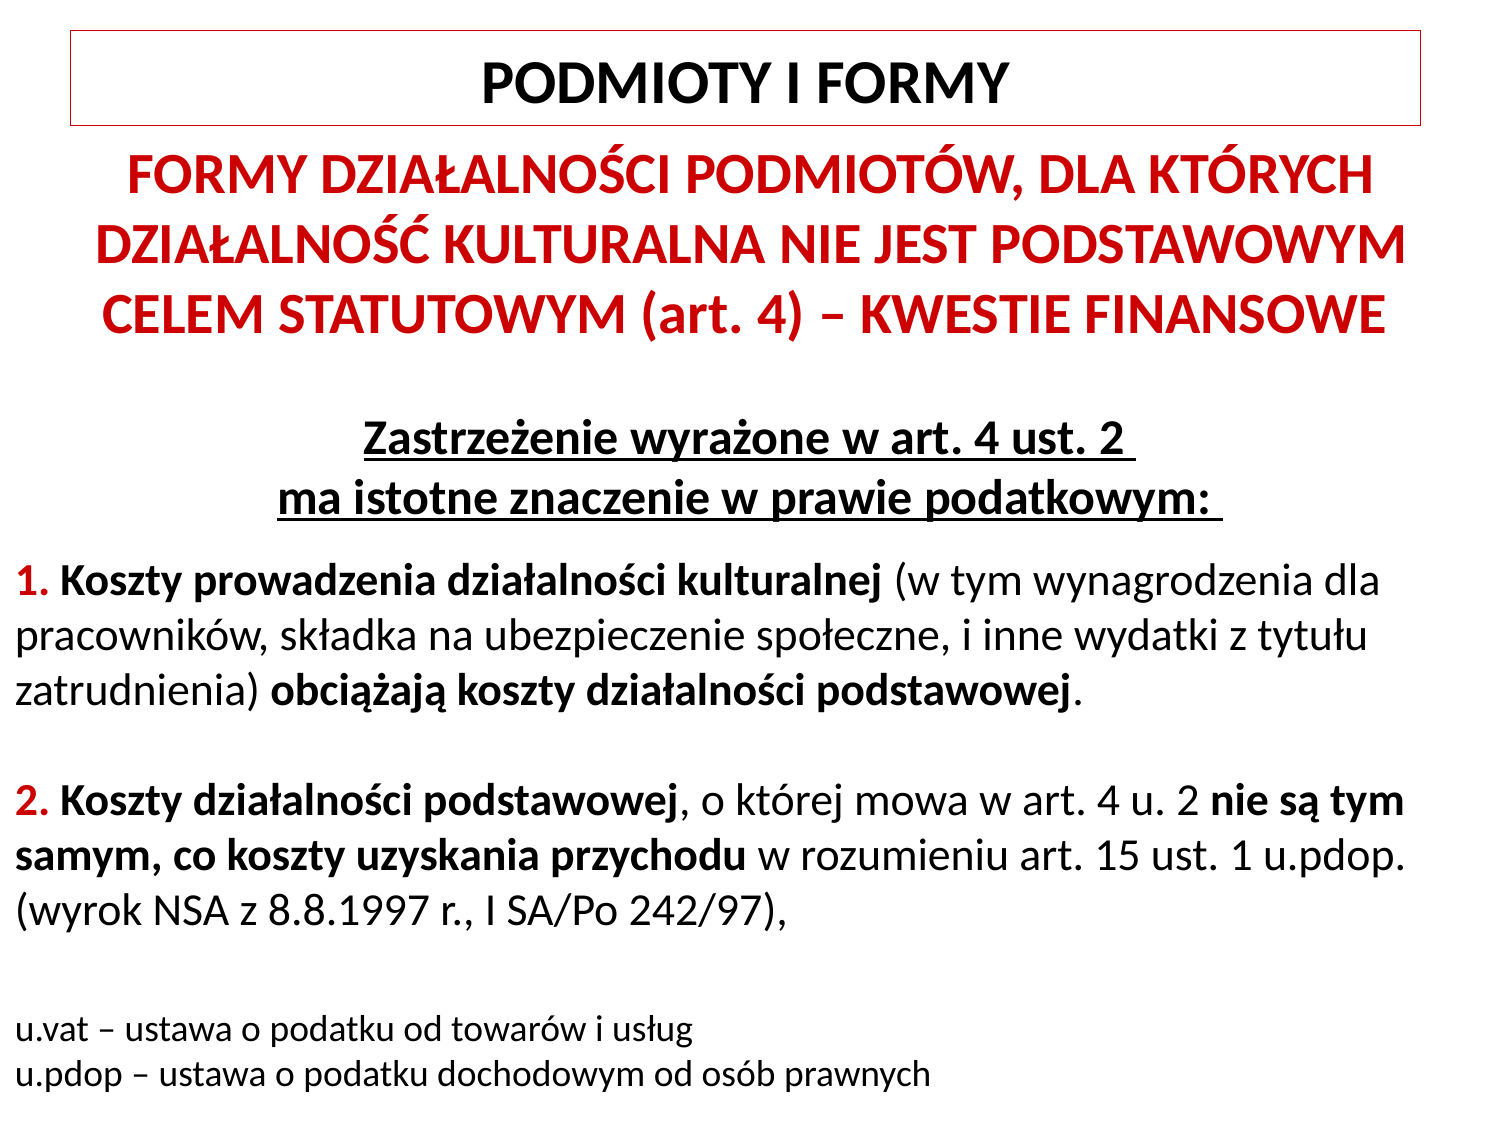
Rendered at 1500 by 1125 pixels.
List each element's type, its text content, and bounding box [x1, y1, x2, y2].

text_box PODMIOTY I FORMY [70, 30, 1421, 126]
text_box Zastrzeżenie wyrażone w art. 4 ust. 2 ma istotne znaczenie w prawie podatkowym: 1. Koszty prowadzenia działalności kulturalnej (w tym wynagrodzenia dla pracowników, składka na ubezpieczenie społeczne, i inne wydatki z tytułu zatrudnienia) obciążają koszty działalności podstawowej. 2. Koszty działalności podstawowej, o której mowa w art. 4 u. 2 nie są tym samym, co koszty uzyskania przychodu w rozumieniu art. 15 ust. 1 u.pdop. (wyrok NSA z 8.8.1997 r., I SA/Po 242/97), u.vat – ustawa o podatku od towarów i usług u.pdop – ustawa o podatku dochodowym od osób prawnych [0, 397, 1500, 1102]
text_box FORMY DZIAŁALNOŚCI PODMIOTÓW, DLA KTÓRYCH DZIAŁALNOŚĆ KULTURALNA NIE JEST PODSTAWOWYM CELEM STATUTOWYM (art. 4) – KWESTIE FINANSOWE [48, 127, 1454, 353]
